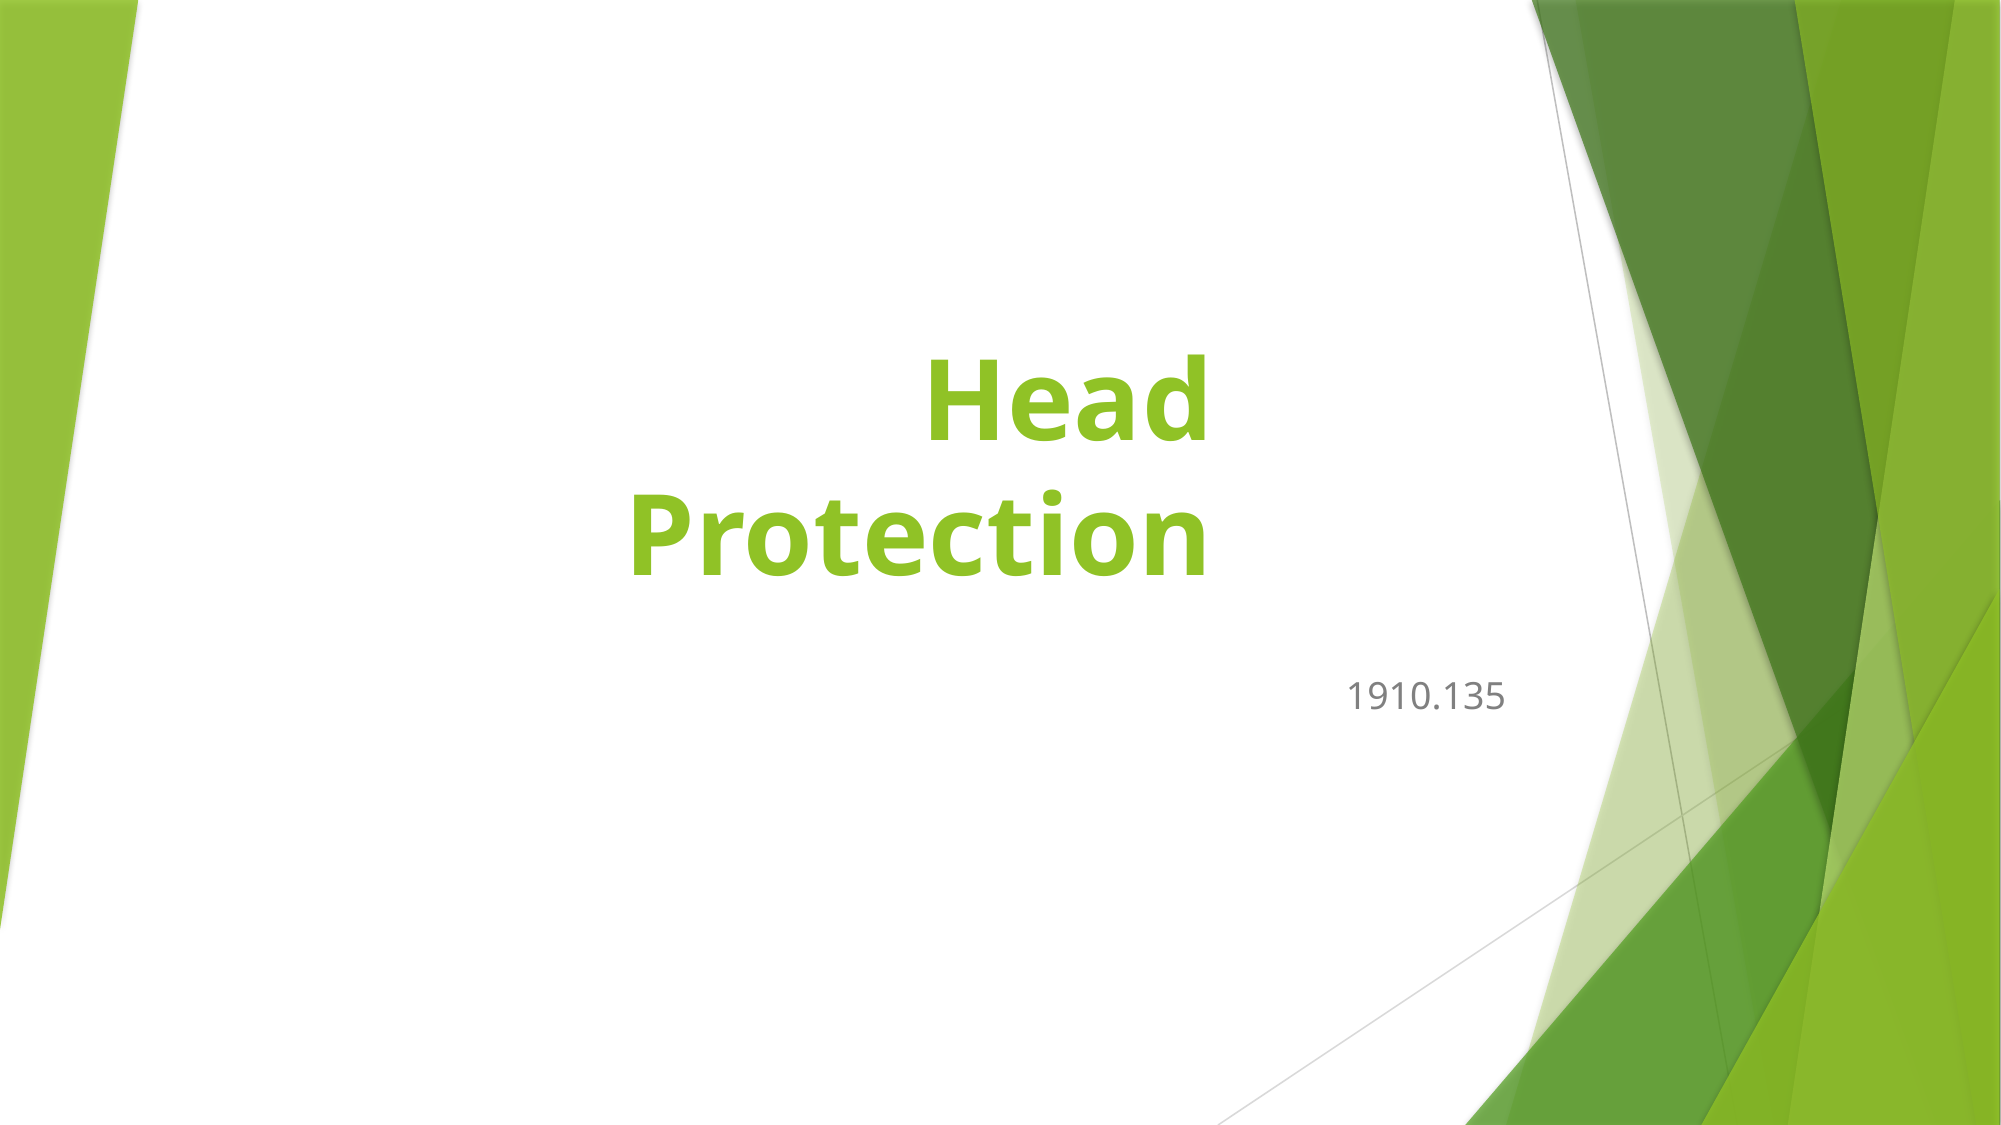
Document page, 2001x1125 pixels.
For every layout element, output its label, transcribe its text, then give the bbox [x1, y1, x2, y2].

title Head Protection [323, 323, 1229, 606]
subtitle 1910.135 [247, 664, 1522, 845]
